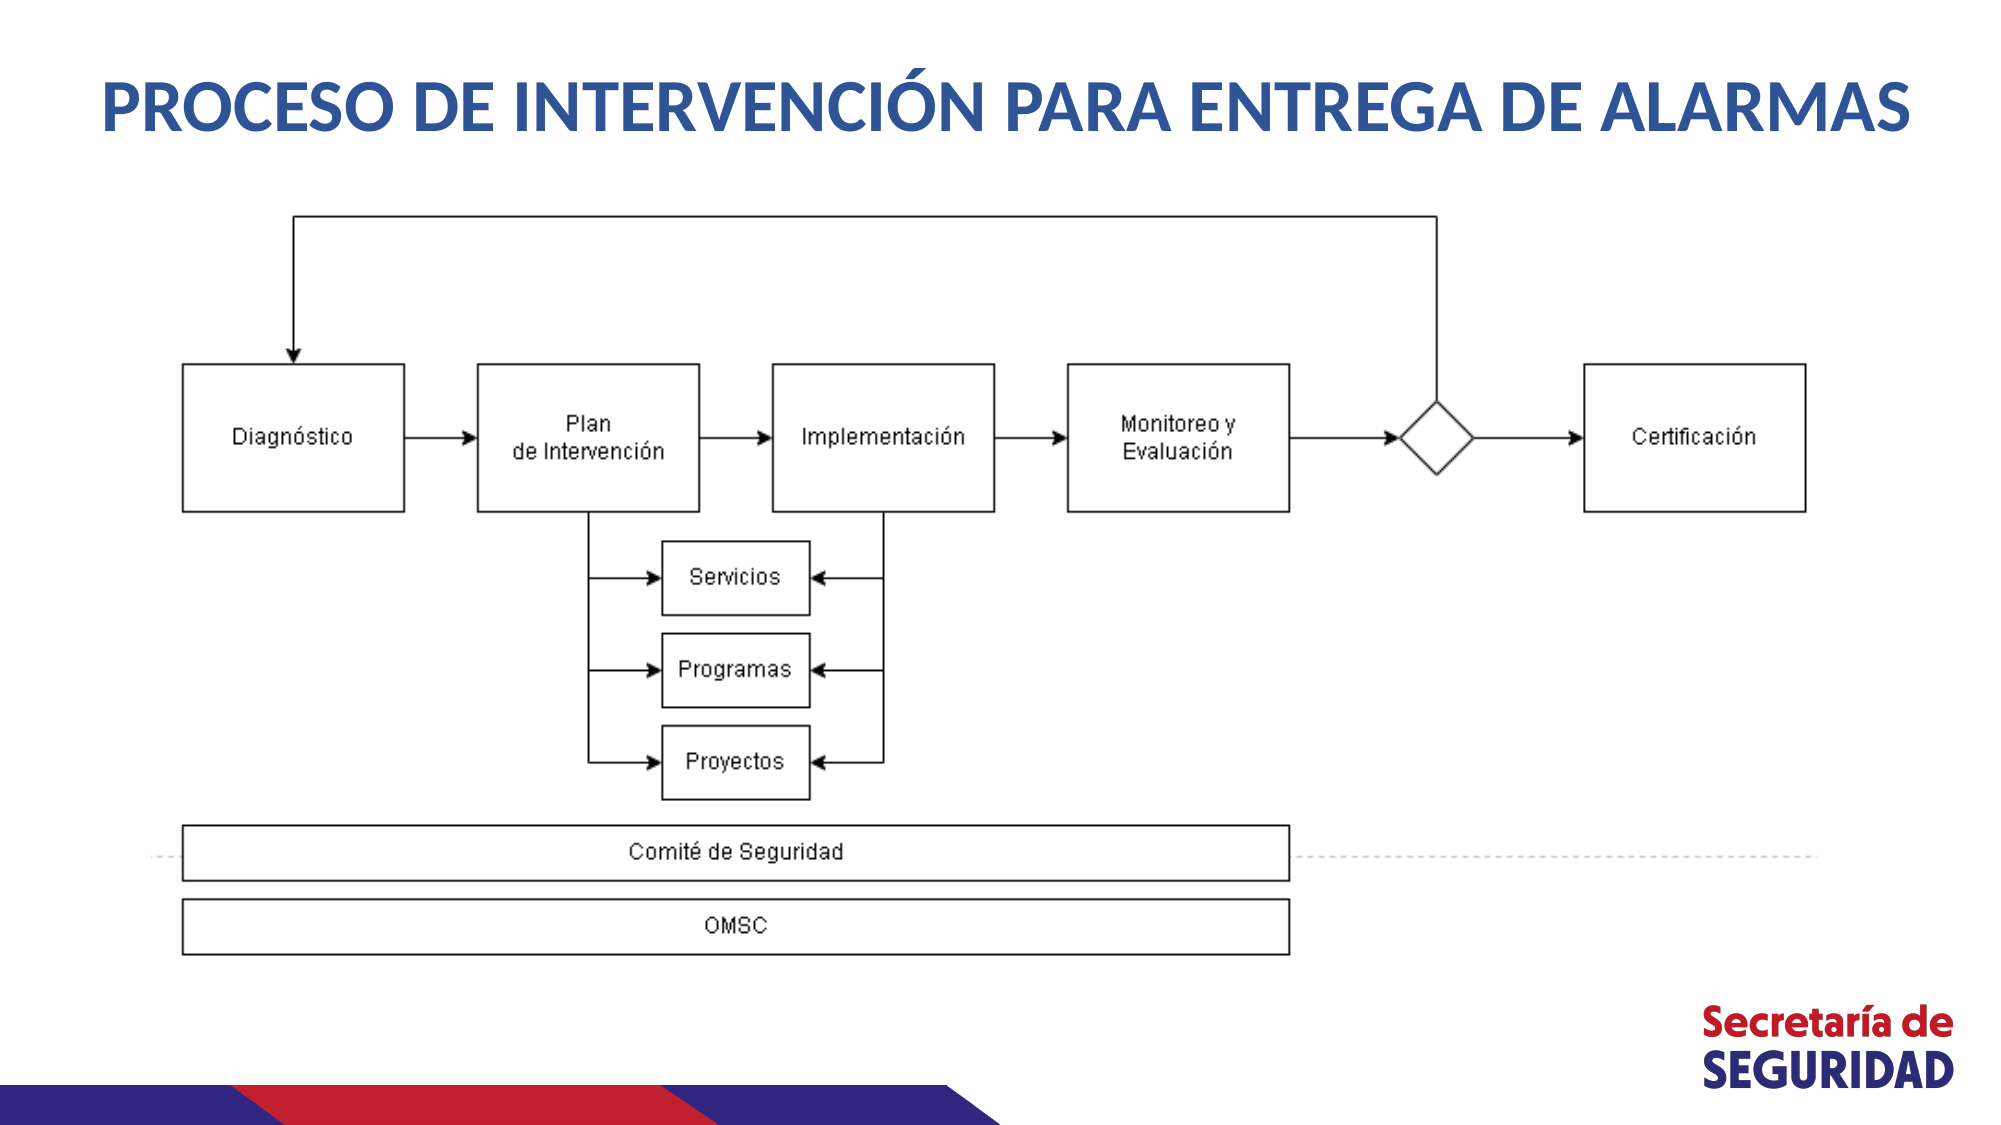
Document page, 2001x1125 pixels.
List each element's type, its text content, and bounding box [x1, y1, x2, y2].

picture [1689, 968, 1968, 1125]
picture [151, 193, 1819, 967]
text_box PROCESO DE INTERVENCIÓN PARA ENTREGA DE ALARMAS [56, 49, 1929, 155]
picture [0, 1084, 1000, 1125]
